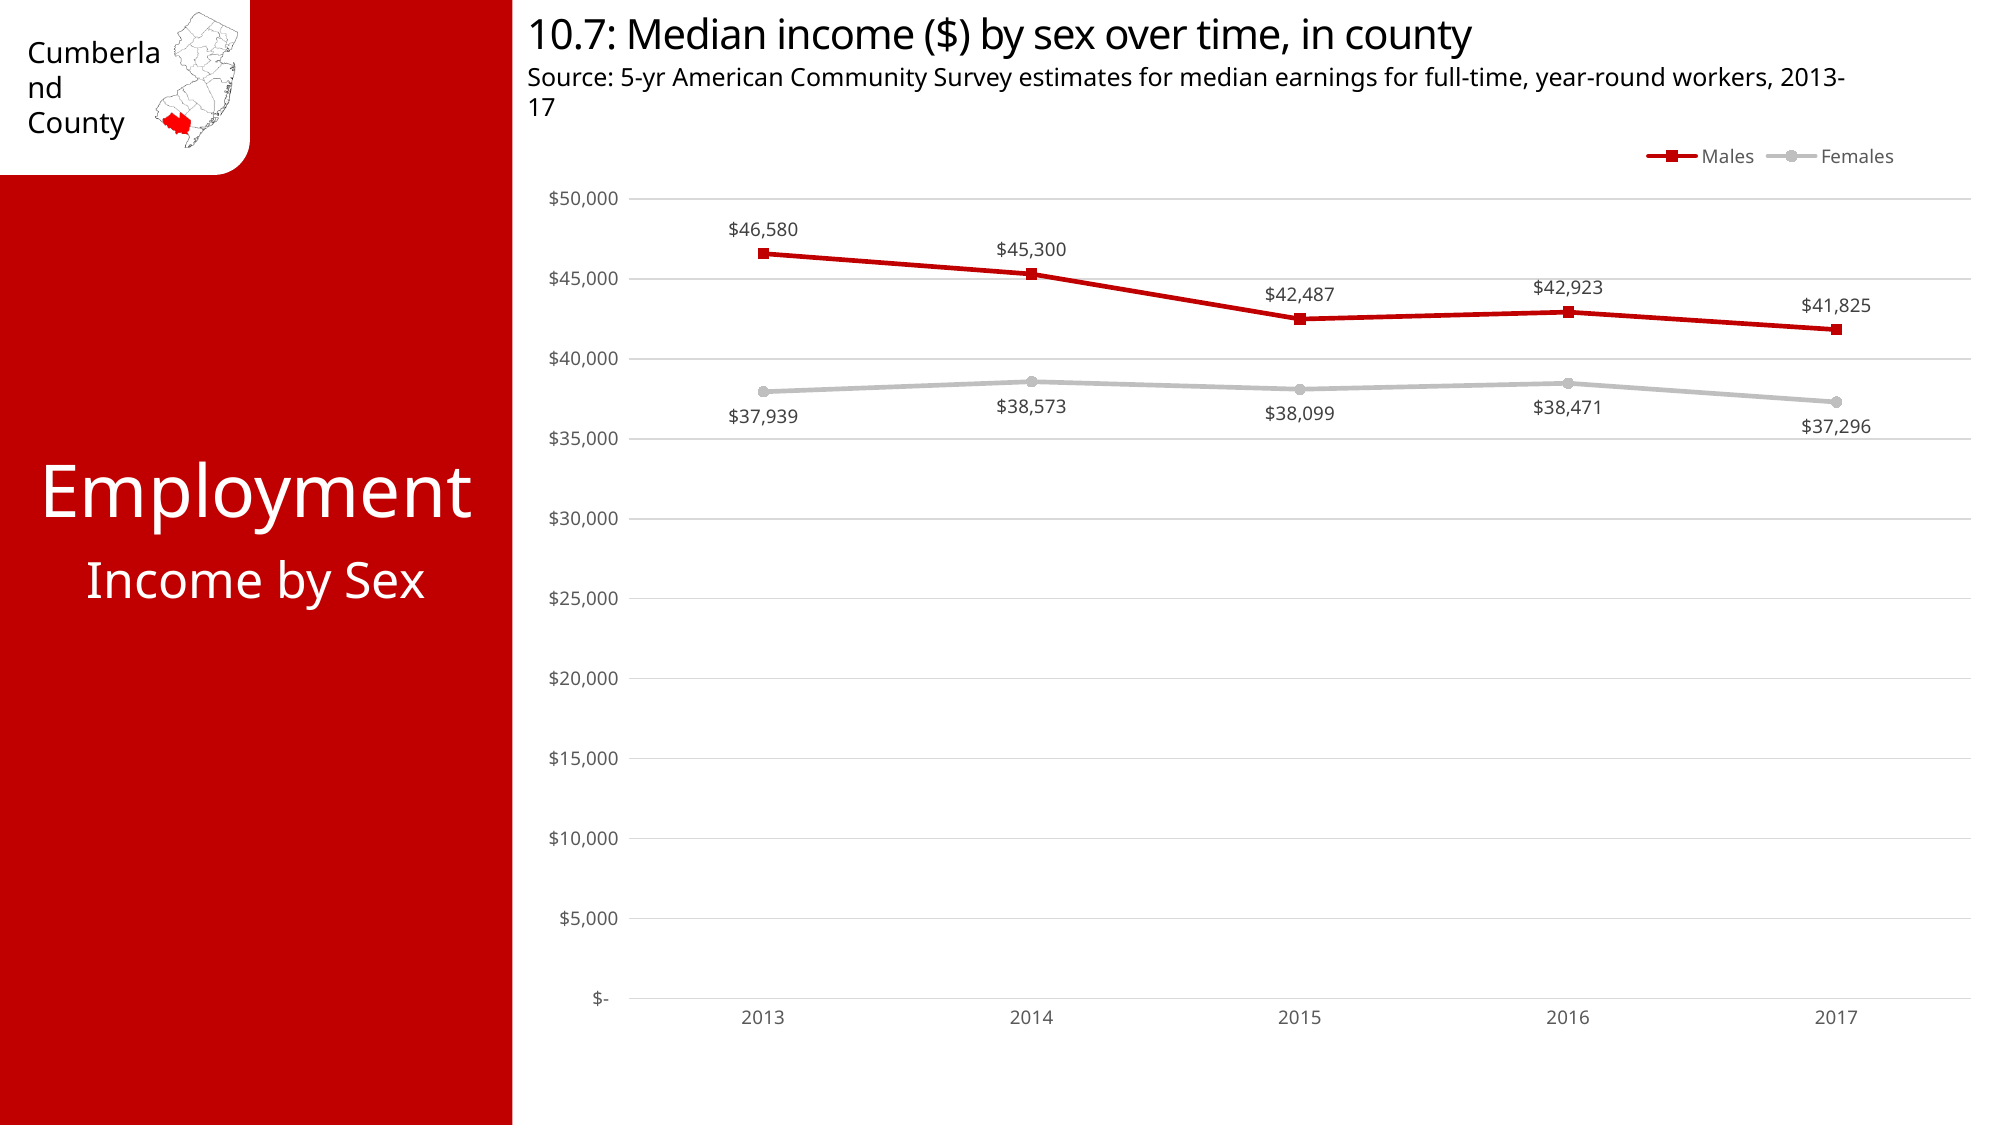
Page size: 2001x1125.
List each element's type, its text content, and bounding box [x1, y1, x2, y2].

text_box Income by Sex [0, 540, 513, 616]
text_box Employment [0, 437, 513, 540]
text_box 10.7: Median income ($) by sex over time, in county [512, 0, 1992, 65]
text_box Source: 5-yr American Community Survey estimates for median earnings for full-time, year-round workers, 2013-17 [512, 54, 1891, 130]
picture [155, 12, 238, 148]
chart [519, 134, 1994, 1101]
